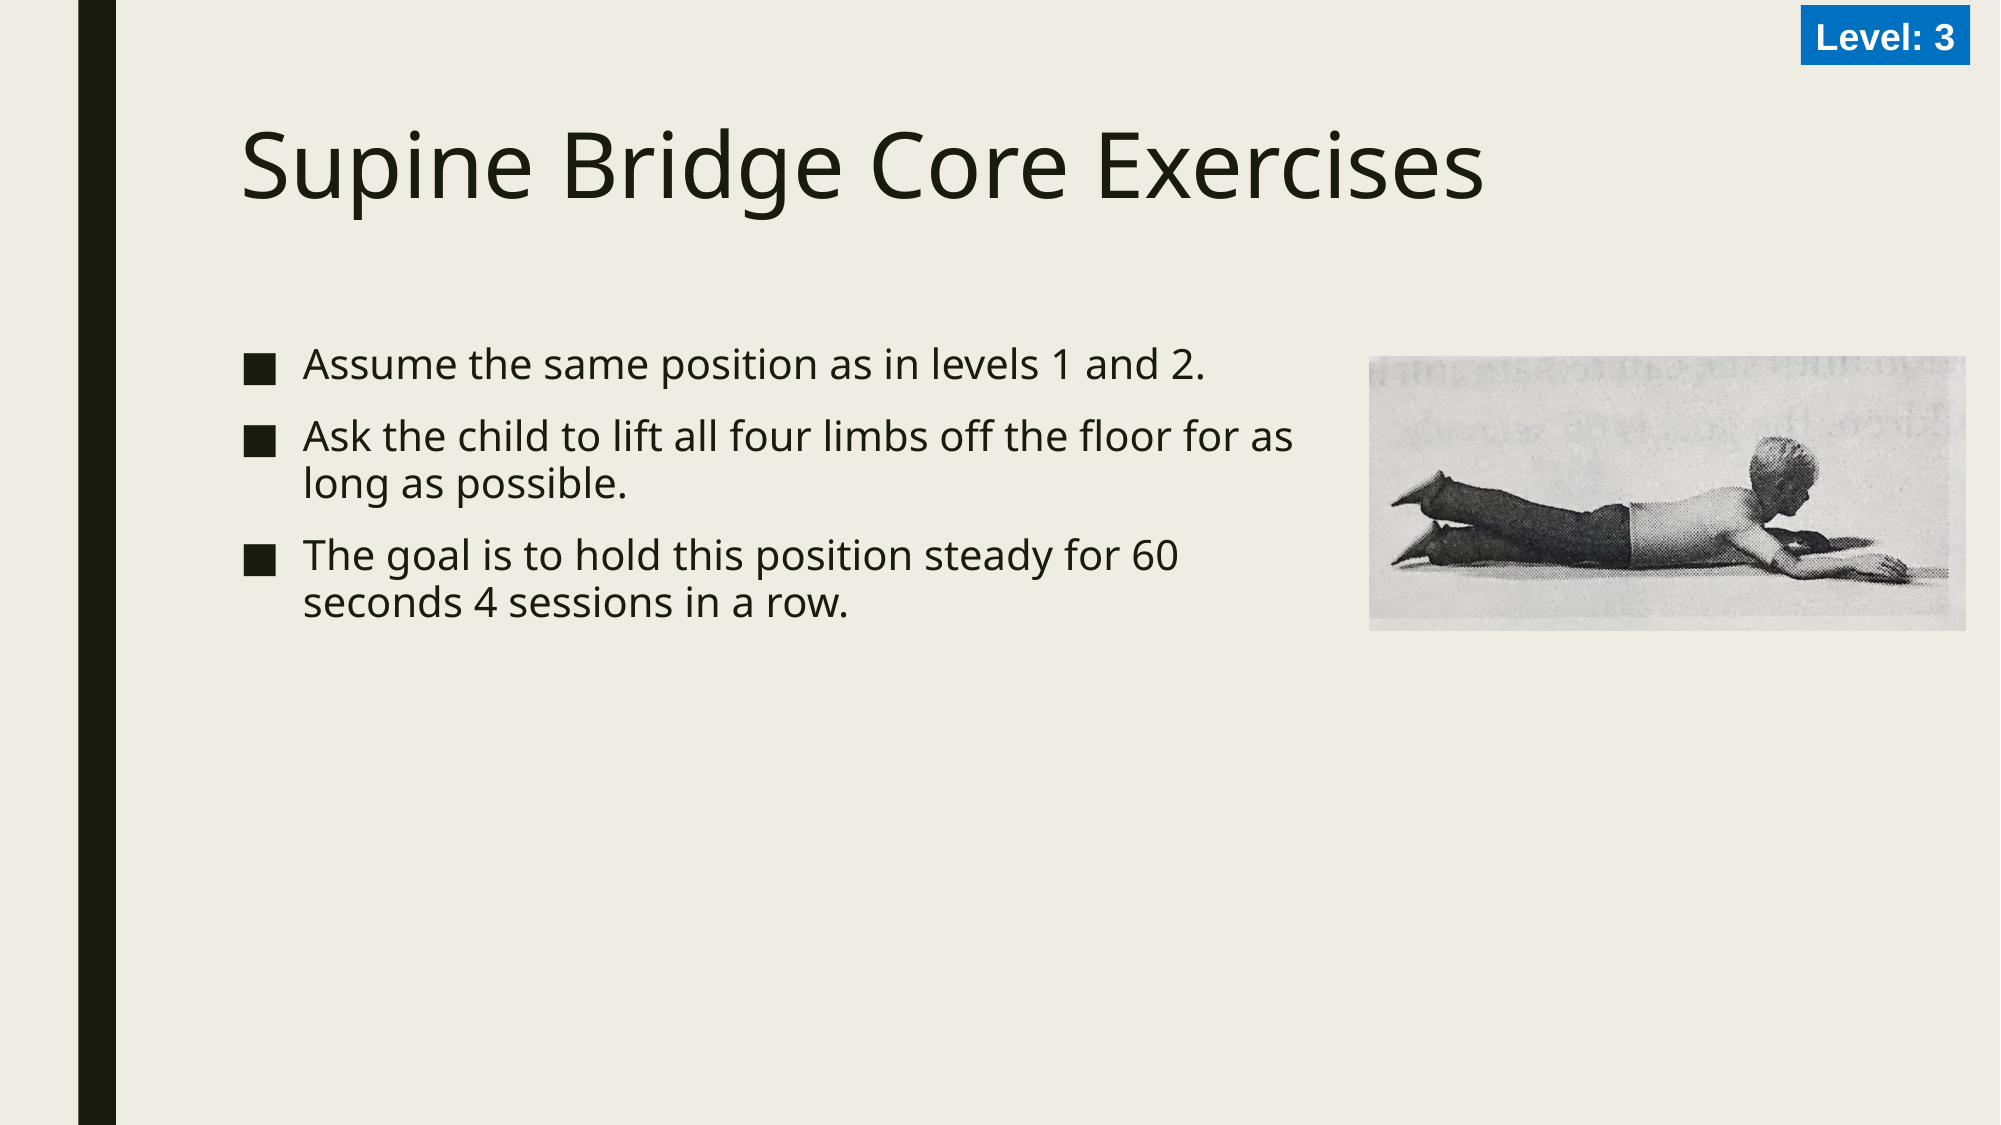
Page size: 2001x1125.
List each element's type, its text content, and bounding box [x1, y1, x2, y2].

text_box Level: 3 [1800, 5, 1971, 65]
list Assume the same position as in levels 1 and 2. Ask the child to lift all four limbs off the floor for as long as possible. The goal is to hold this position steady for 60 seconds 4 sessions in a row. [225, 334, 1324, 685]
picture [1369, 356, 1966, 631]
title Supine Bridge Core Exercises [225, 112, 1800, 357]
